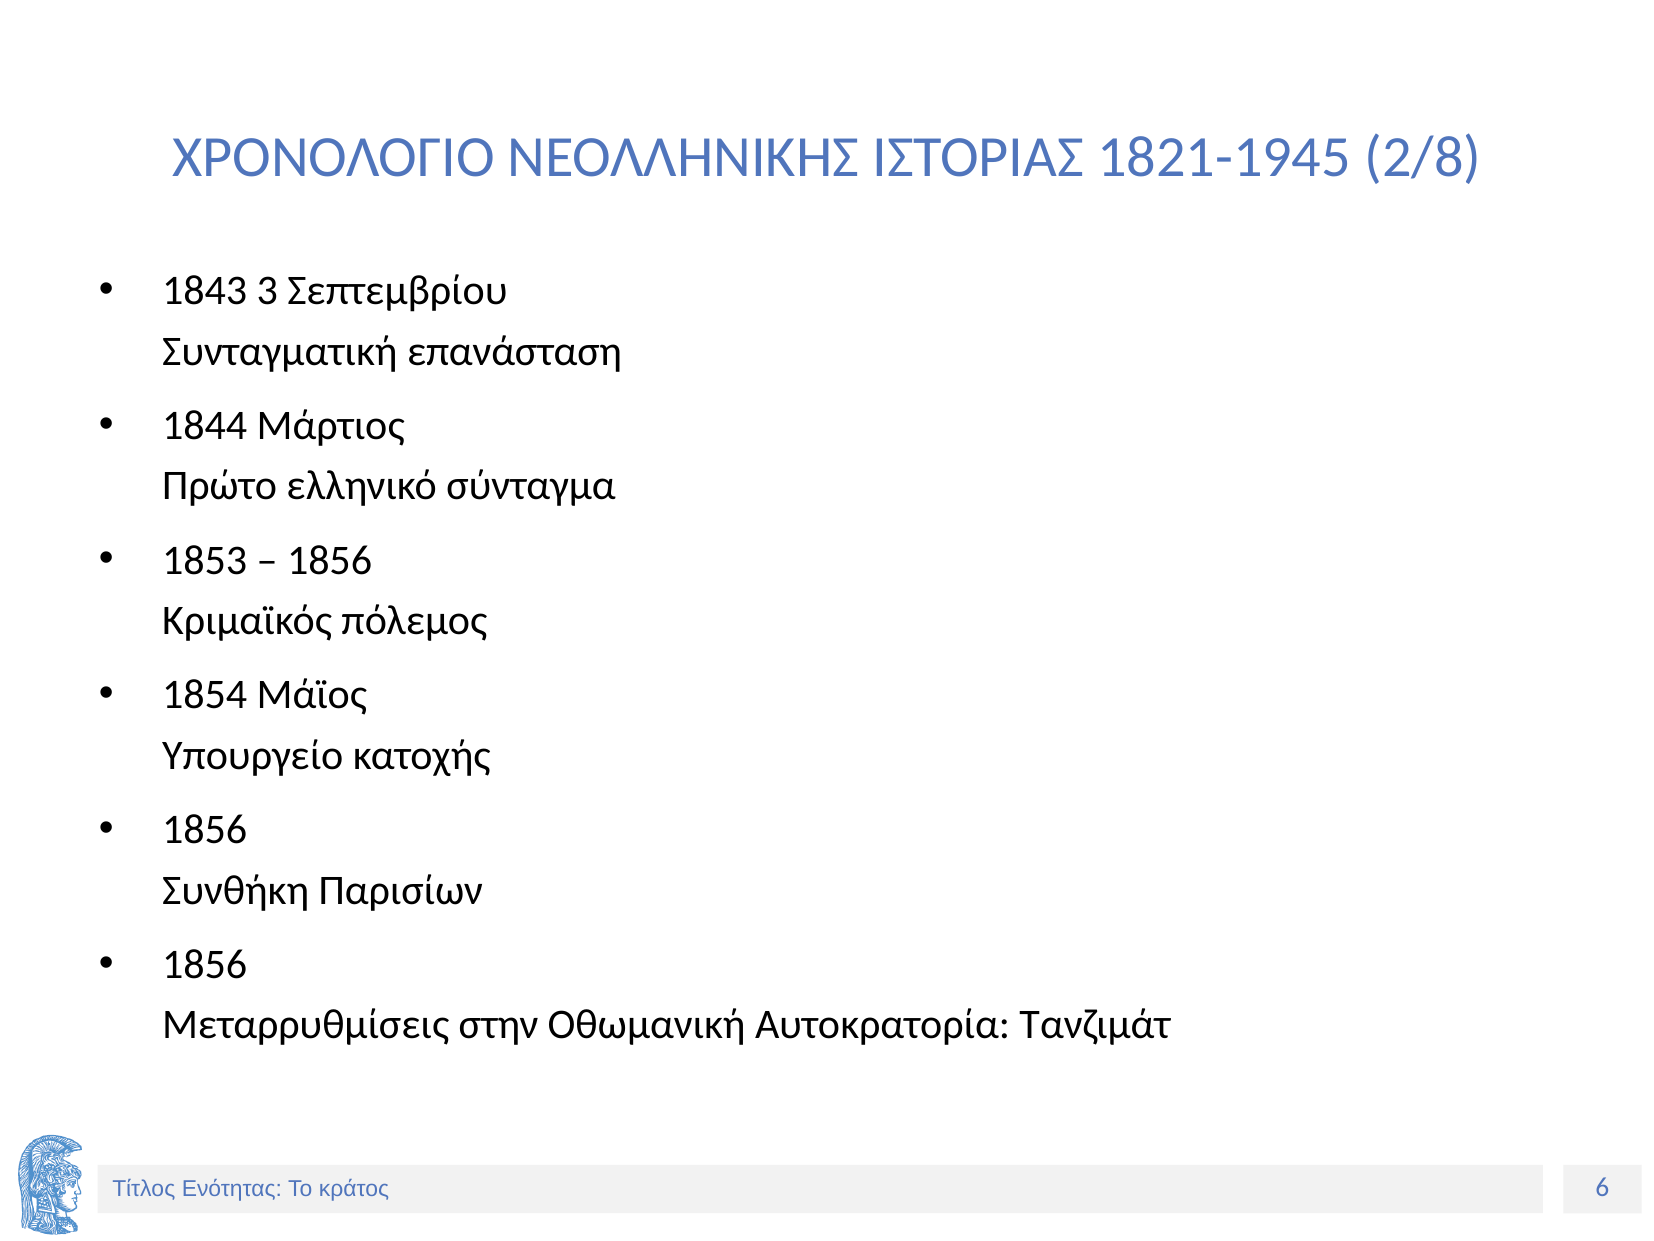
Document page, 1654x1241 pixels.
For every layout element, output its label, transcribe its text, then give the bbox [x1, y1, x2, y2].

title ΧΡΟΝΟΛΟΓΙΟ ΝΕΟΛΛΗΝΙΚΗΣ ΙΣΤΟΡΙΑΣ 1821-1945 (2/8) [82, 49, 1571, 257]
picture [10, 1131, 89, 1235]
list 1843 3 Σεπτεμβρίου Συνταγματική επανάσταση 1844 Μάρτιος Πρώτο ελληνικό σύνταγμα 1853 – 1856 Κριμαϊκός πόλεμος 1854 Μάϊος Υπουργείο κατοχής 1856 Συνθήκη Παρισίων 1856 Μεταρρυθμίσεις στην Οθωμανική Αυτοκρατορία: Τανζιμάτ [83, 245, 1573, 1064]
